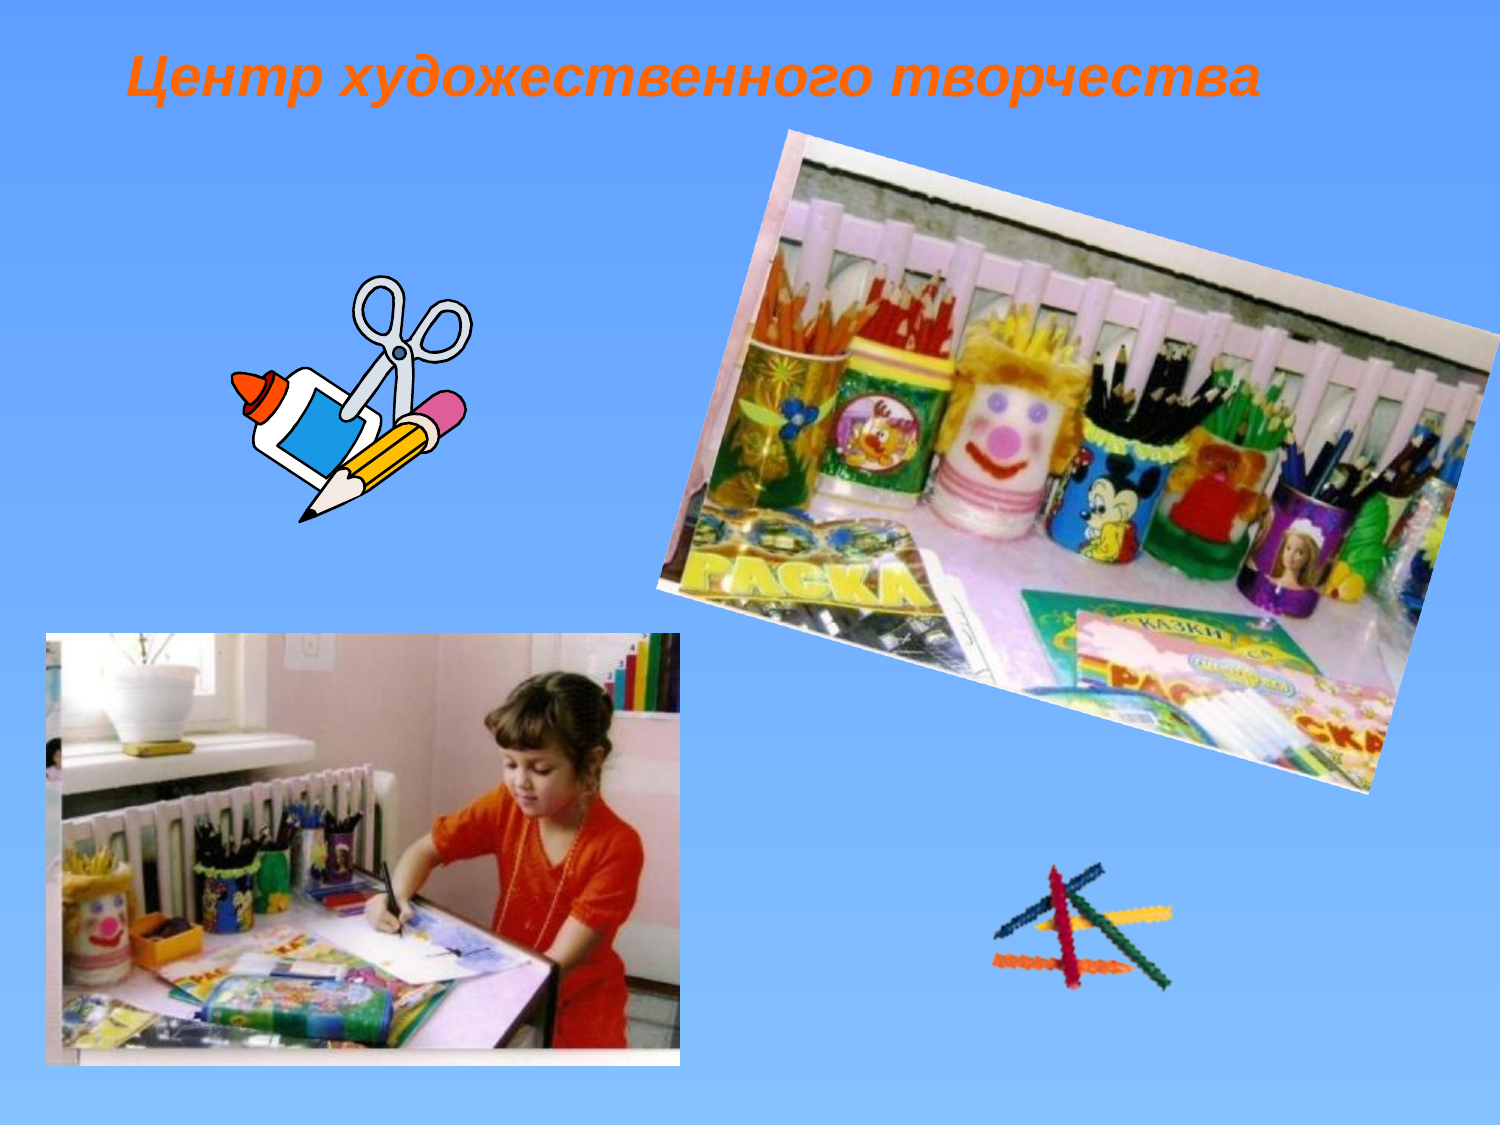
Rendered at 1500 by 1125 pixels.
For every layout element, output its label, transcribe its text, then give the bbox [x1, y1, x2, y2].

picture [657, 130, 1500, 794]
picture [905, 811, 1279, 1056]
picture [230, 273, 505, 480]
picture [46, 633, 680, 1066]
text_box Центр художественного творчества [112, 31, 1500, 116]
